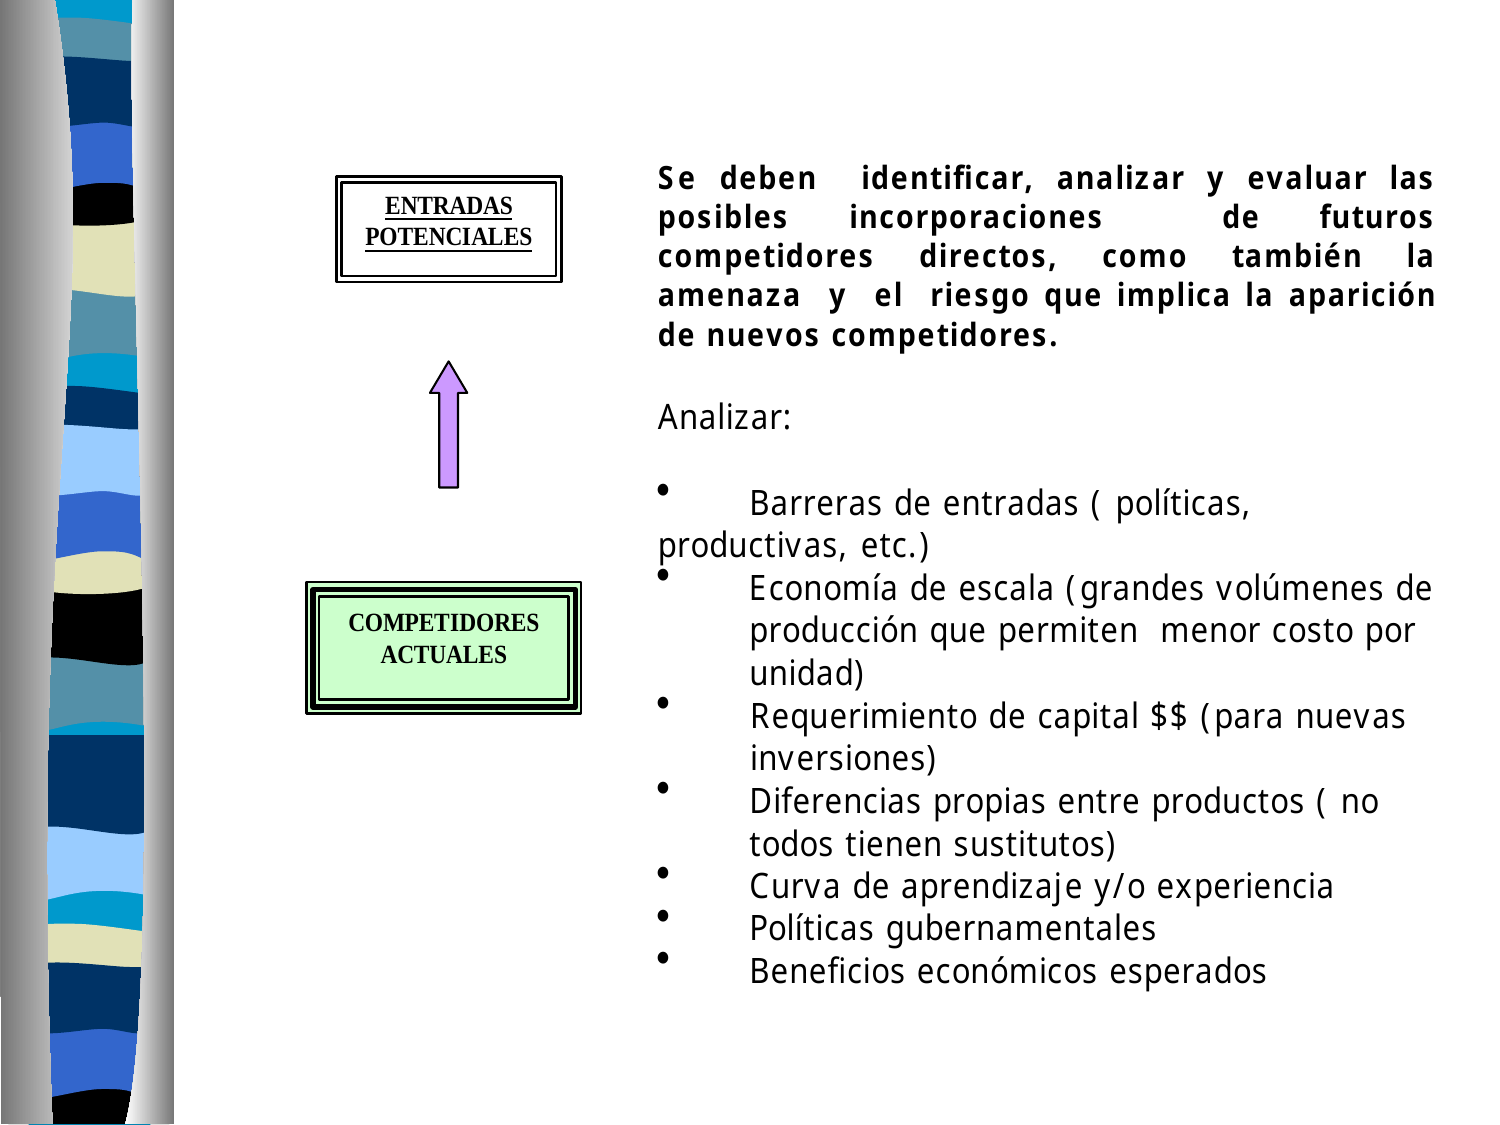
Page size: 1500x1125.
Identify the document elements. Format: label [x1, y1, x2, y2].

picture [289, 112, 1438, 1075]
